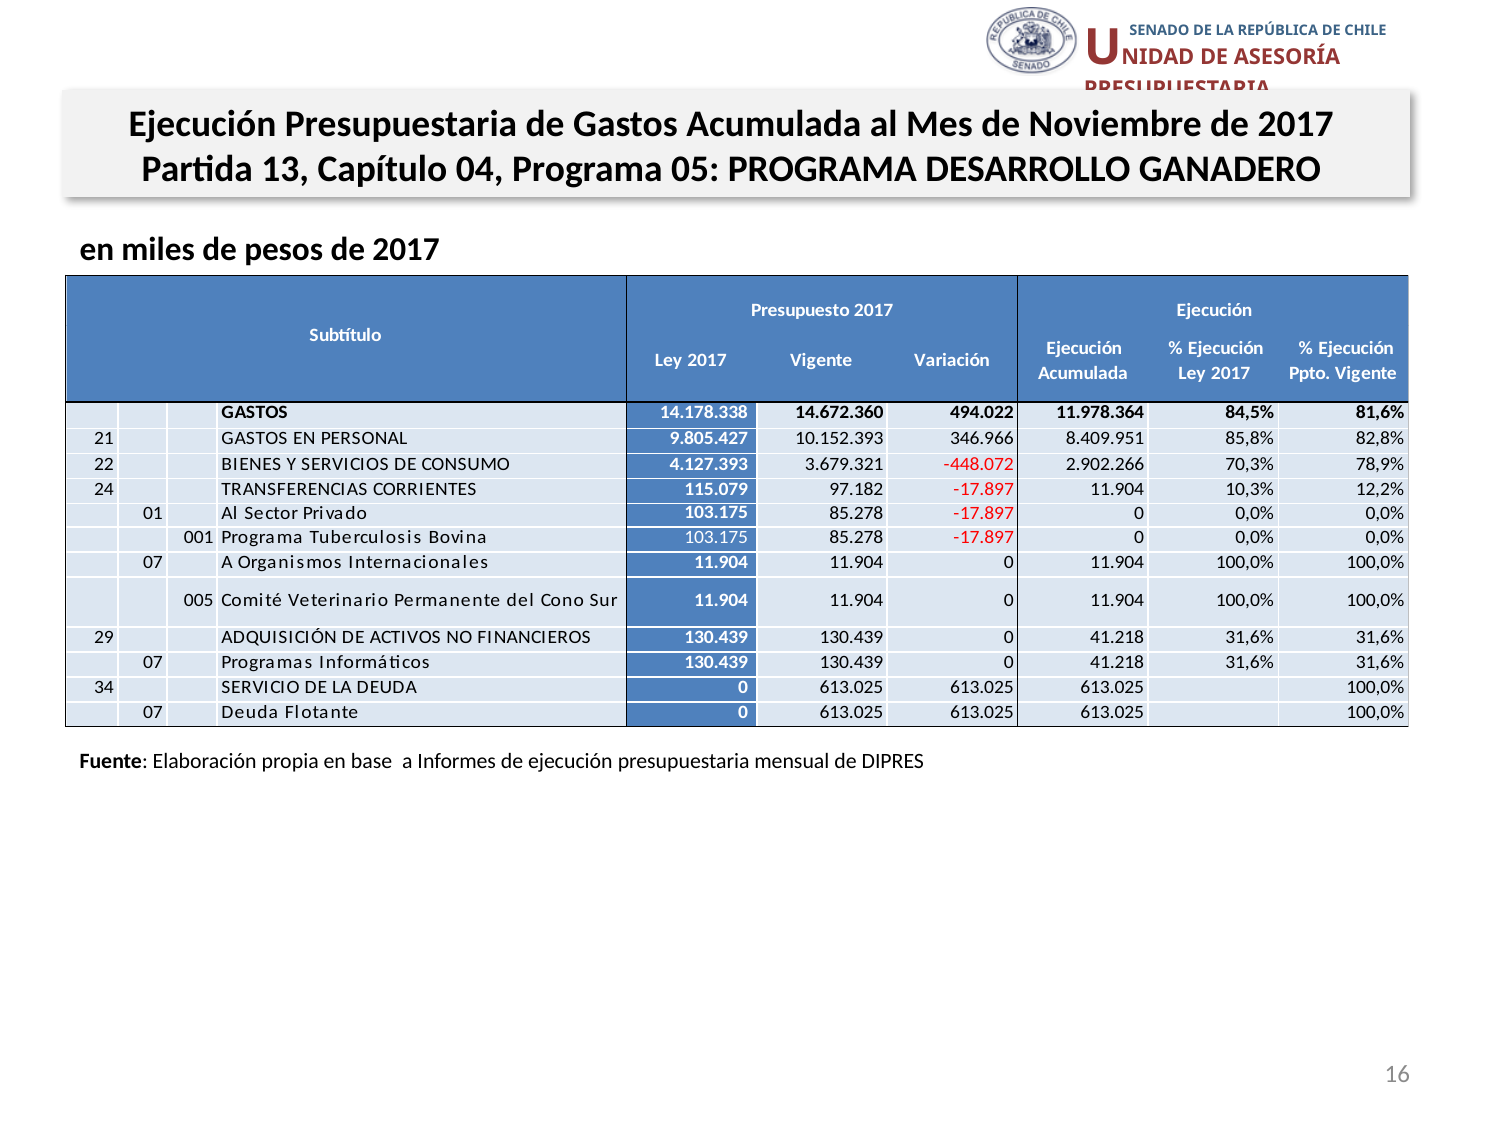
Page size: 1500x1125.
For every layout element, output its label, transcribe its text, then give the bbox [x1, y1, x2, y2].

text_box en miles de pesos de 2017 [64, 219, 1319, 268]
picture [986, 7, 1079, 76]
text_box Ejecución Presupuestaria de Gastos Acumulada al Mes de Noviembre de 2017 Partida 13, Capítulo 04, Programa 05: PROGRAMA DESARROLLO GANADERO [62, 90, 1410, 197]
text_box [64, 274, 1410, 729]
footer Fuente: Elaboración propia en base a Informes de ejecución presupuestaria mensual de DIPRES [64, 738, 1236, 799]
slide_number 16 [1074, 1042, 1425, 1103]
